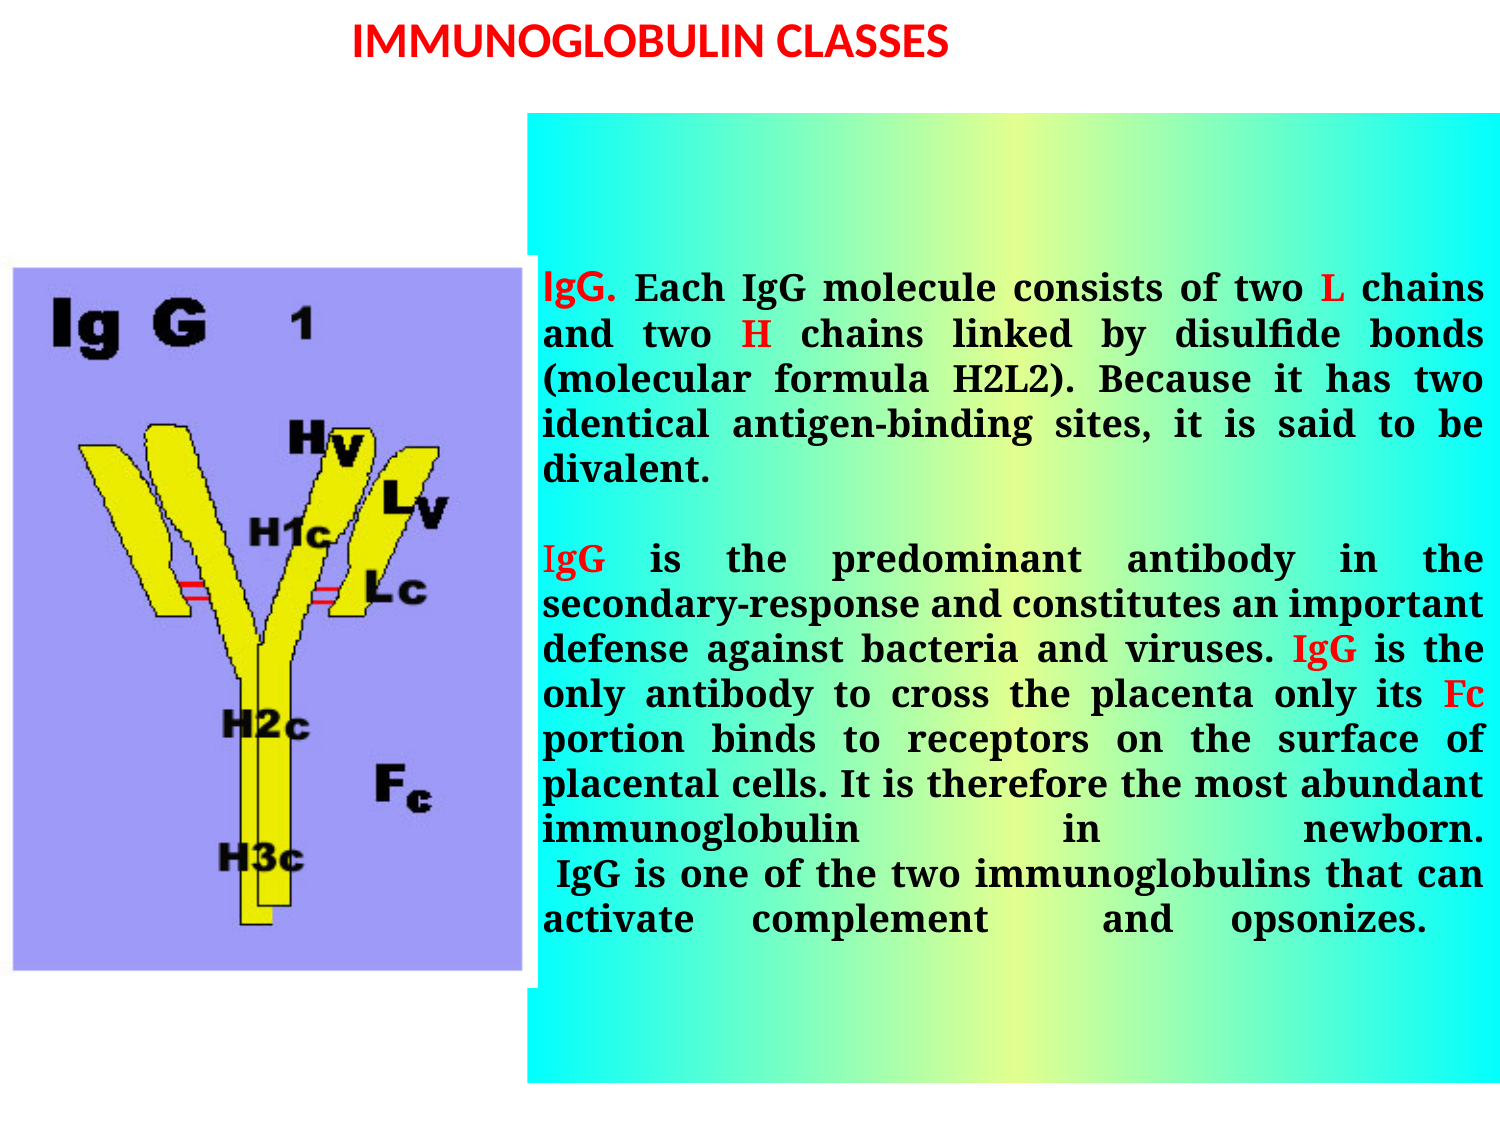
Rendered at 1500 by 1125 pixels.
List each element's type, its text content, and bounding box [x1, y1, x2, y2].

text_box IMMUNOGLOBULIN CLASSES [336, 0, 1225, 135]
title IgG. Each IgG molecule consists of two L chains and two H chains linked by disulfide bonds (molecular formula H2L2). Because it has two identical antigen-binding sites, it is said to be divalent. IgG is the predominant antibody in the secondary-response and constitutes an important defense against bacteria and viruses. IgG is the only antibody to cross the placenta only its Fc portion binds to receptors on the surface of placental cells. It is therefore the most abundant immunoglobulin in newborn. IgG is one of the two immunoglobulins that can activate complement and opsonizes. [527, 113, 1500, 1083]
picture [0, 255, 538, 988]
